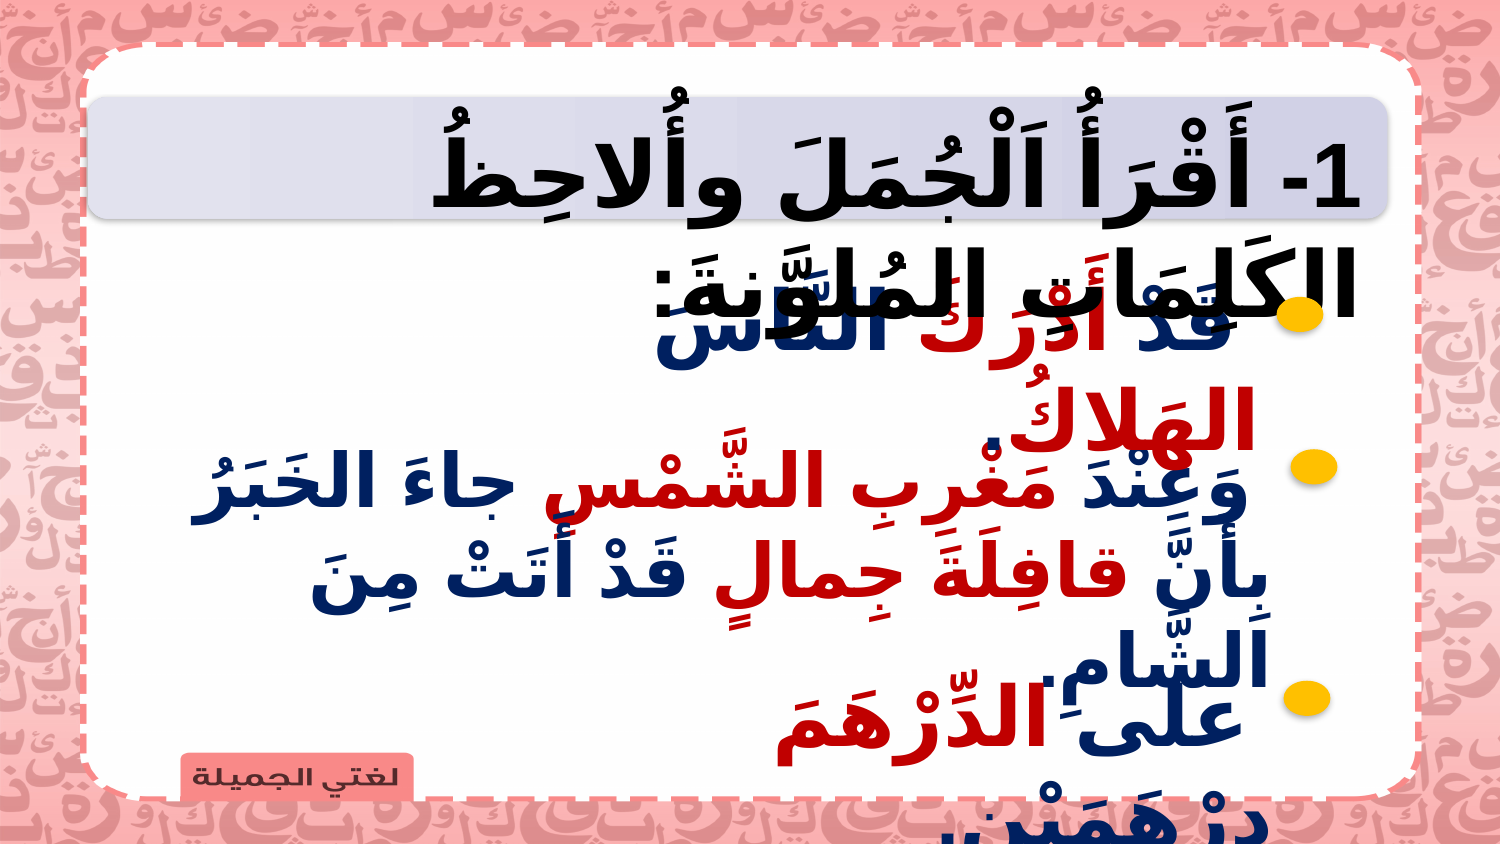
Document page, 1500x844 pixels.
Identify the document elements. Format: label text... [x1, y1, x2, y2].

text_box على الدِّرْهَمَ دِرْهَمَيْنِ. [567, 655, 1363, 844]
text_box [1274, 294, 1326, 335]
text_box 1- أَقْرَأُ اَلْجُمَلَ وأُلاحِظُ الكَلِمَاتِ المُلوَّنةَ: [123, 108, 1377, 343]
text_box وَعِنْدَ مَغْرِبِ الشَّمْسِ جاءَ الخَبَرُ بِأَنَّ قافِلَةَ جِمالٍ قَدْ أَتَتْ مِنَ الشَّامِ. [111, 424, 1363, 710]
picture [0, 0, 1500, 844]
text_box [1281, 678, 1333, 718]
text_box [1288, 447, 1340, 487]
text_box قَدْ أَدْرَكَ النَّاسَ الهَلاكُ. [442, 343, 1350, 474]
text_box [87, 96, 1388, 219]
